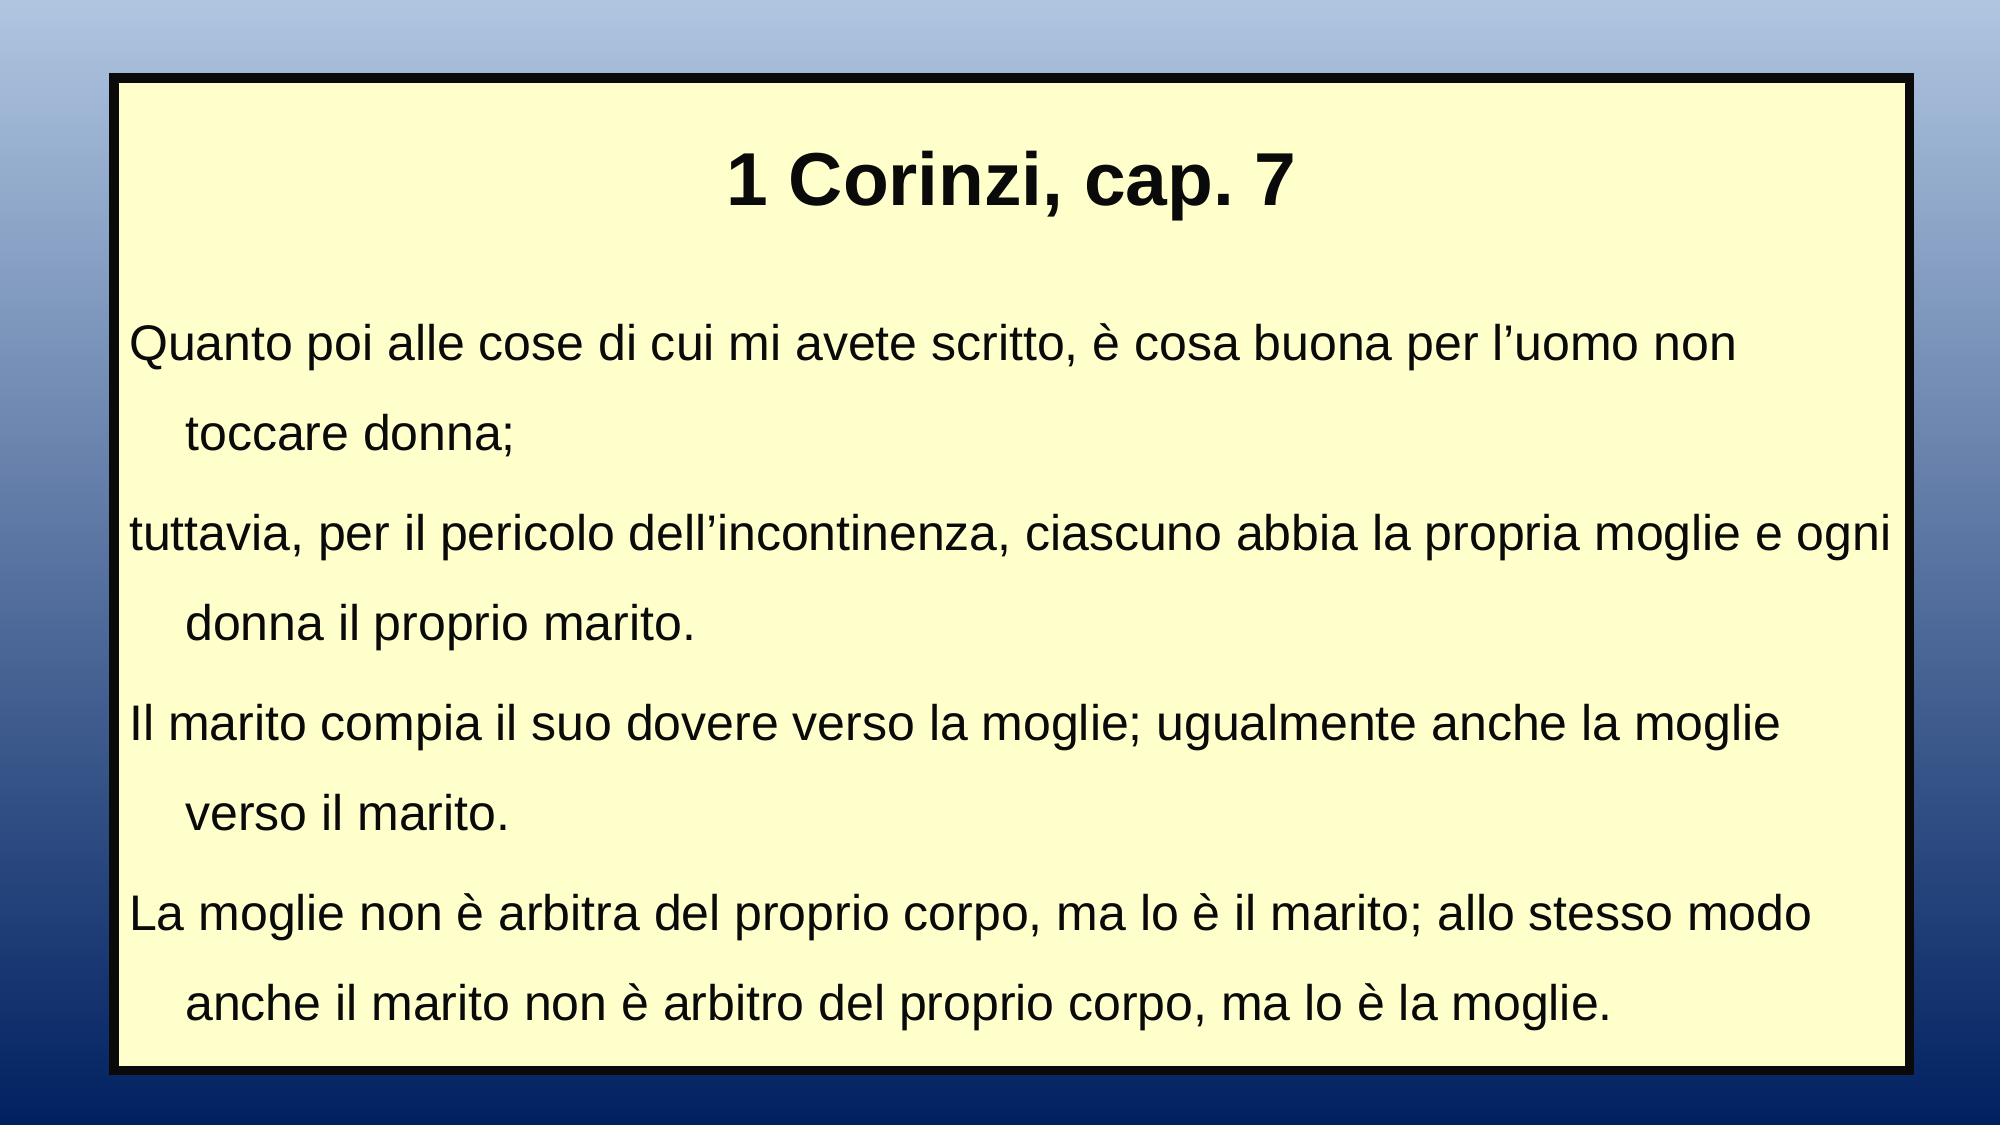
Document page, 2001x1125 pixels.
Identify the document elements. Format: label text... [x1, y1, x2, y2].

list 1 Corinzi, cap. 7 Quanto poi alle cose di cui mi avete scritto, è cosa buona per l’uomo non toccare donna; tuttavia, per il pericolo dell’incontinenza, ciascuno abbia la propria moglie e ogni donna il proprio marito. Il marito compia il suo dovere verso la moglie; ugualmente anche la moglie verso il marito. La moglie non è arbitra del proprio corpo, ma lo è il marito; allo stesso modo anche il marito non è arbitro del proprio corpo, ma lo è la moglie. [114, 78, 1910, 1071]
